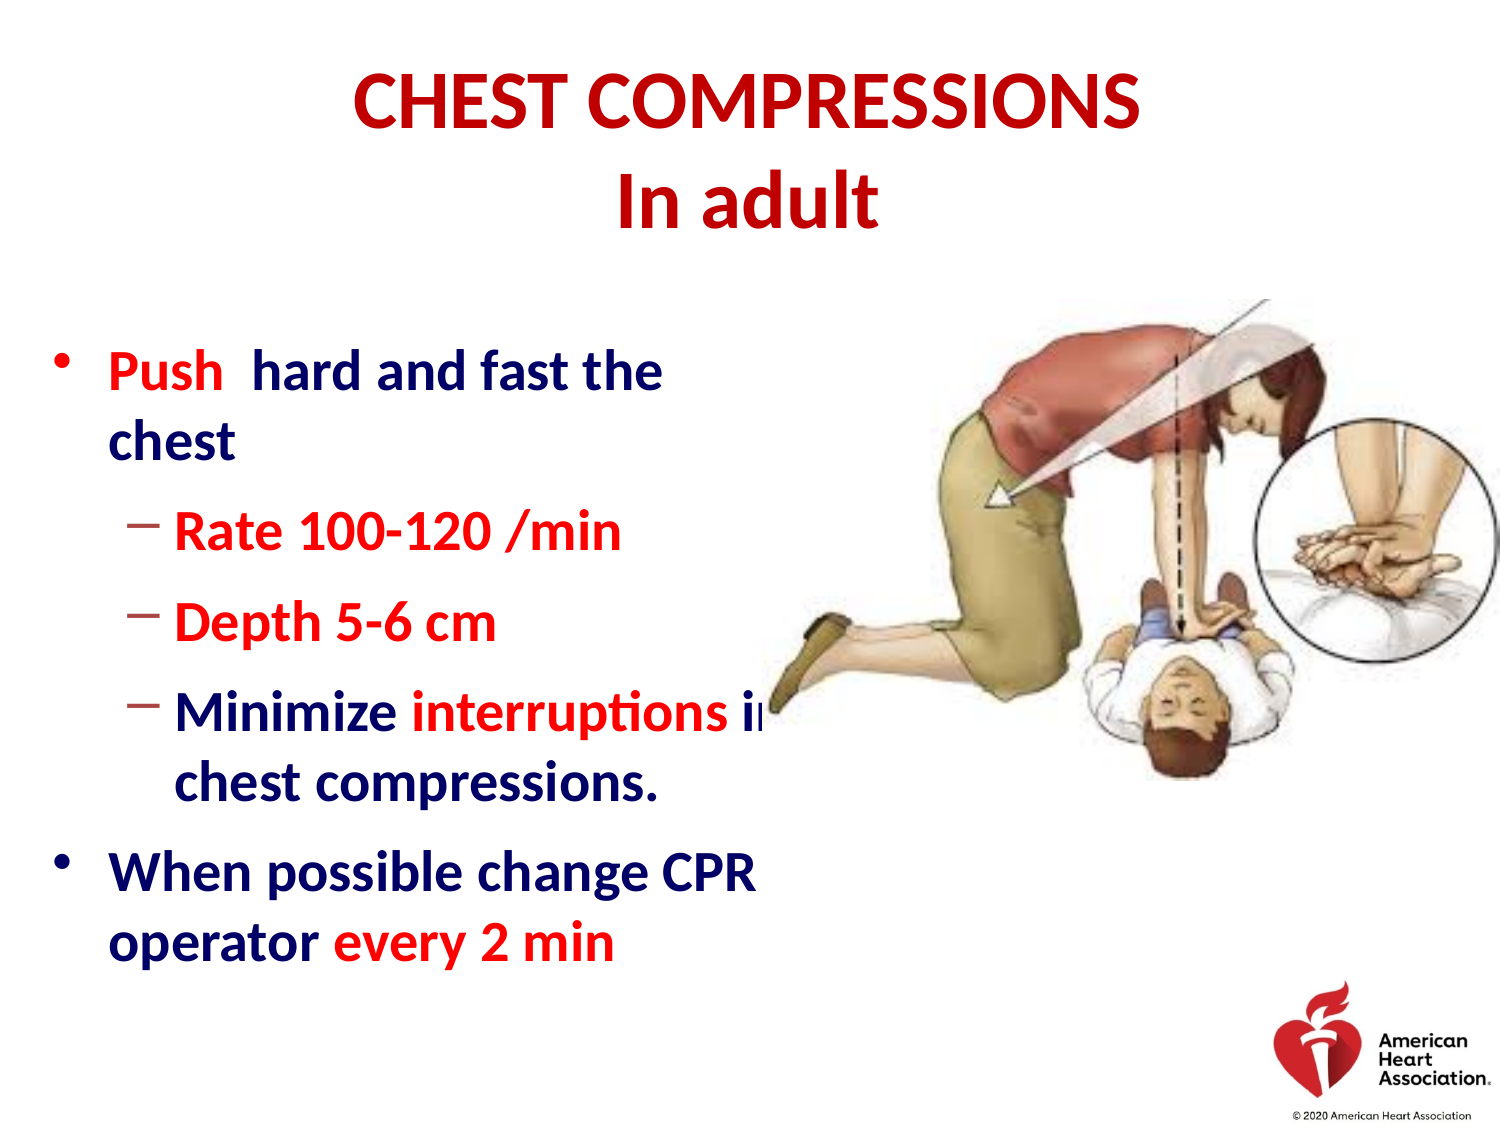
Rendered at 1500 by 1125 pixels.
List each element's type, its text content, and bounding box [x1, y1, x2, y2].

text_box CHEST COMPRESSIONS In adult [187, 37, 1308, 238]
picture [1265, 974, 1500, 1125]
picture [762, 299, 1500, 781]
text_box Push hard and fast the chest Rate 100-120 /min Depth 5-6 cm Minimize interruptions in chest compressions. When possible change CPR operator every 2 min [37, 324, 803, 1075]
